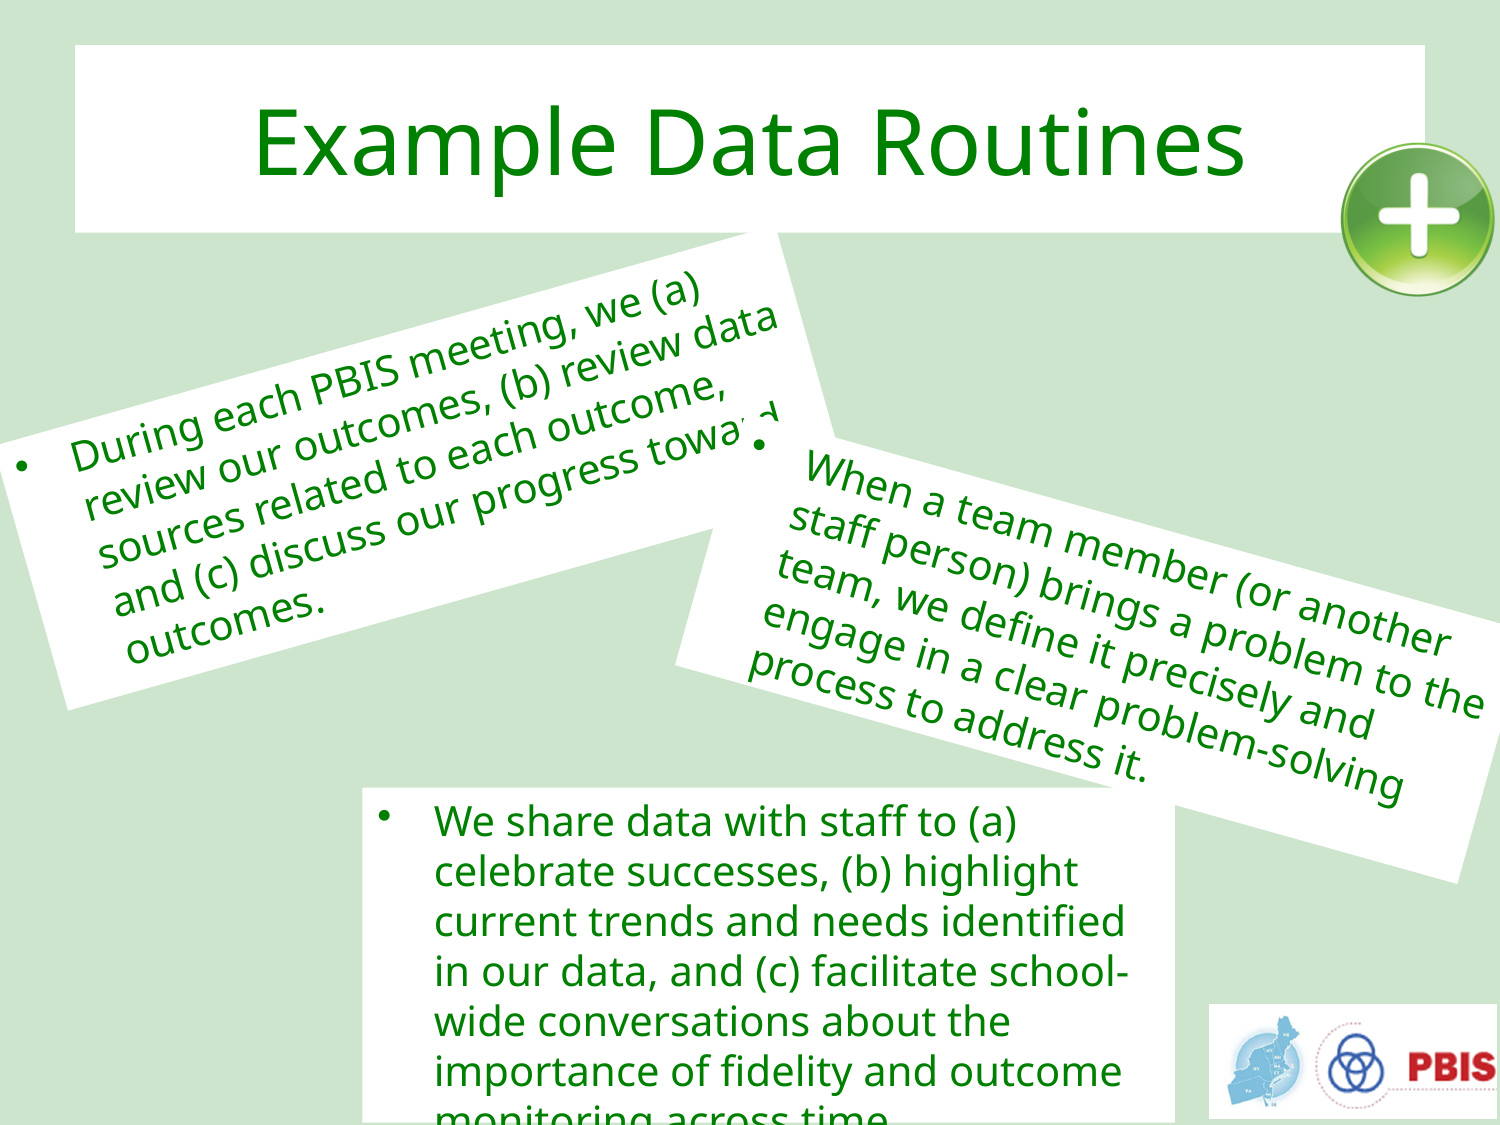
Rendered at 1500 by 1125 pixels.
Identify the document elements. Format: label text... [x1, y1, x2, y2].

title Example Data Routines [74, 44, 1426, 233]
text_box When a team member (or another staff person) brings a problem to the team, we define it precisely and engage in a clear problem-solving process to address it. [674, 412, 1500, 884]
picture [1337, 137, 1500, 301]
list We share data with staff to (a) celebrate successes, (b) highlight current trends and needs identified in our data, and (c) facilitate school-wide conversations about the importance of fidelity and outcome monitoring across time. [362, 787, 1176, 1123]
text_box During each PBIS meeting, we (a) review our outcomes, (b) review data sources related to each outcome, and (c) discuss our progress toward outcomes. [0, 225, 835, 711]
picture [1209, 1004, 1497, 1119]
